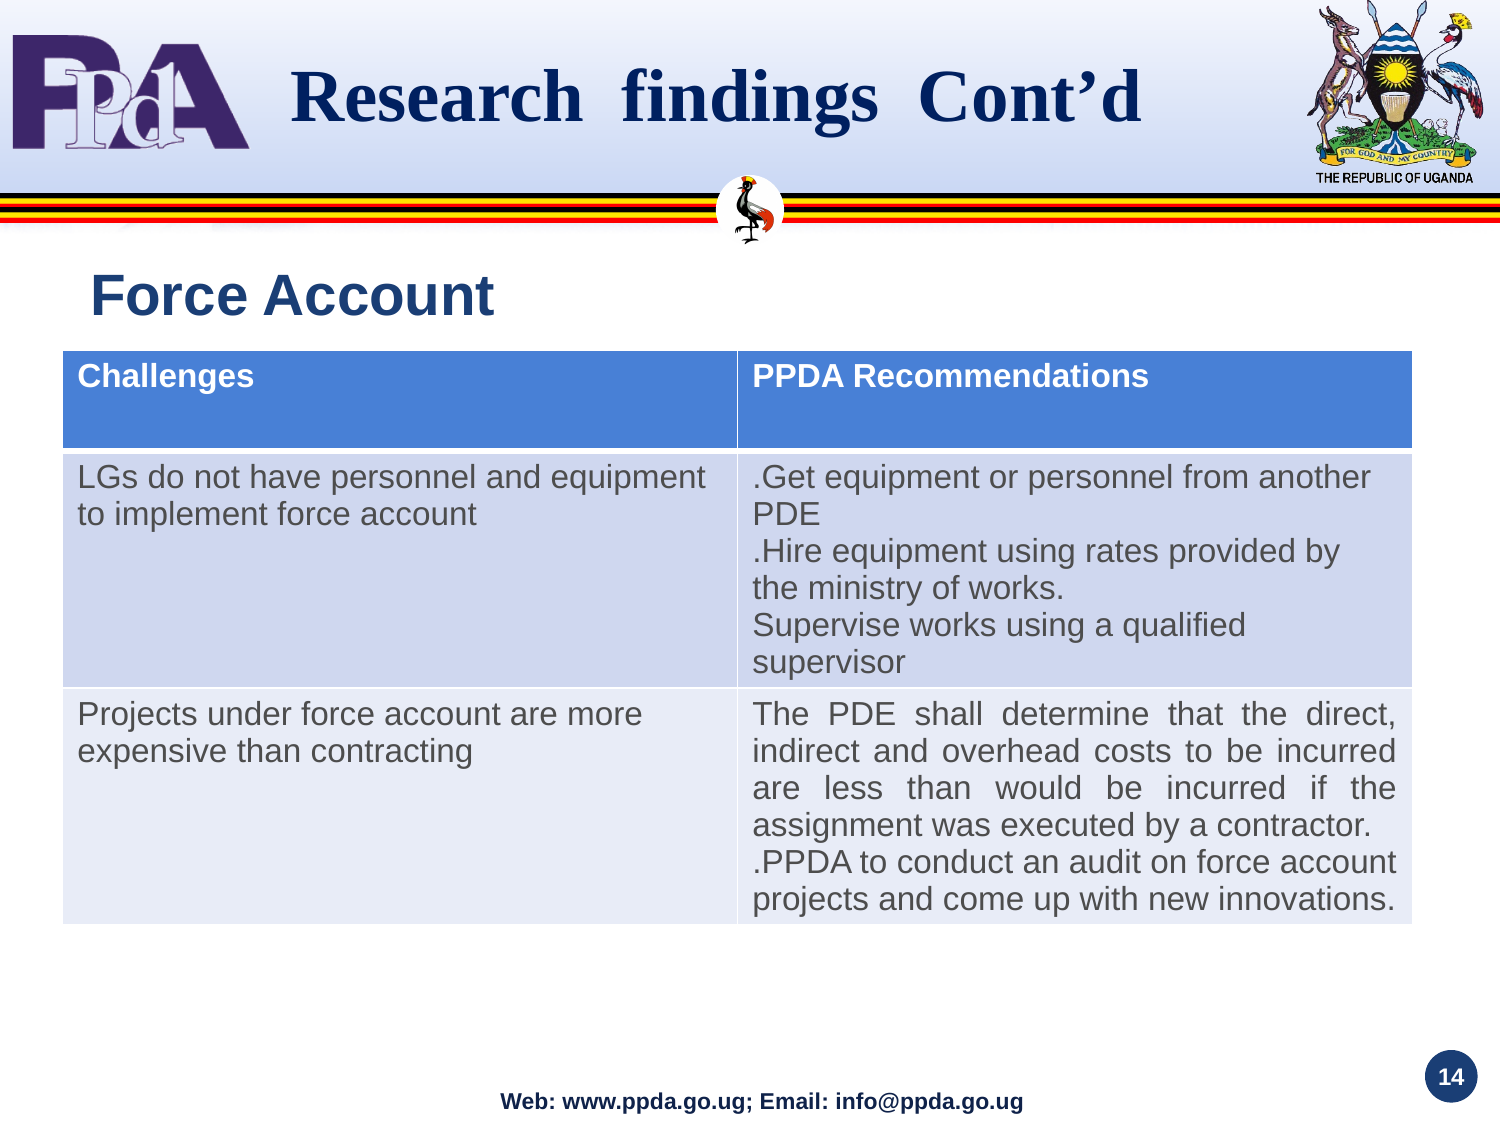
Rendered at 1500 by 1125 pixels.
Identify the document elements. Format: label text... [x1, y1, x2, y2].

picture [1304, 0, 1488, 188]
list Force Account [75, 249, 1328, 349]
table_header Challenges [63, 351, 737, 448]
list Force Account [75, 926, 1328, 930]
picture [0, 35, 336, 159]
footer Web: www.ppda.go.ug; Email: info@ppda.go.ug [399, 1078, 1125, 1122]
table_cell .Get equipment or personnel from another PDE .Hire equipment using rates provided by the ministry of works. Supervise works using a qualified supervisor [738, 454, 1412, 687]
table_cell The PDE shall determine that the direct, indirect and overhead costs to be incurred are less than would be incurred if the assignment was executed by a contractor. .PPDA to conduct an audit on force account projects and come up with new innovations. [738, 689, 1412, 924]
table_cell LGs do not have personnel and equipment to implement force account [63, 454, 737, 687]
title Research findings Cont’d [275, 50, 1350, 134]
table_cell Projects under force account are more expensive than contracting [63, 689, 737, 924]
table_header PPDA Recommendations [738, 351, 1412, 448]
slide_number 14 [1425, 1050, 1478, 1103]
picture [0, 174, 1500, 1125]
